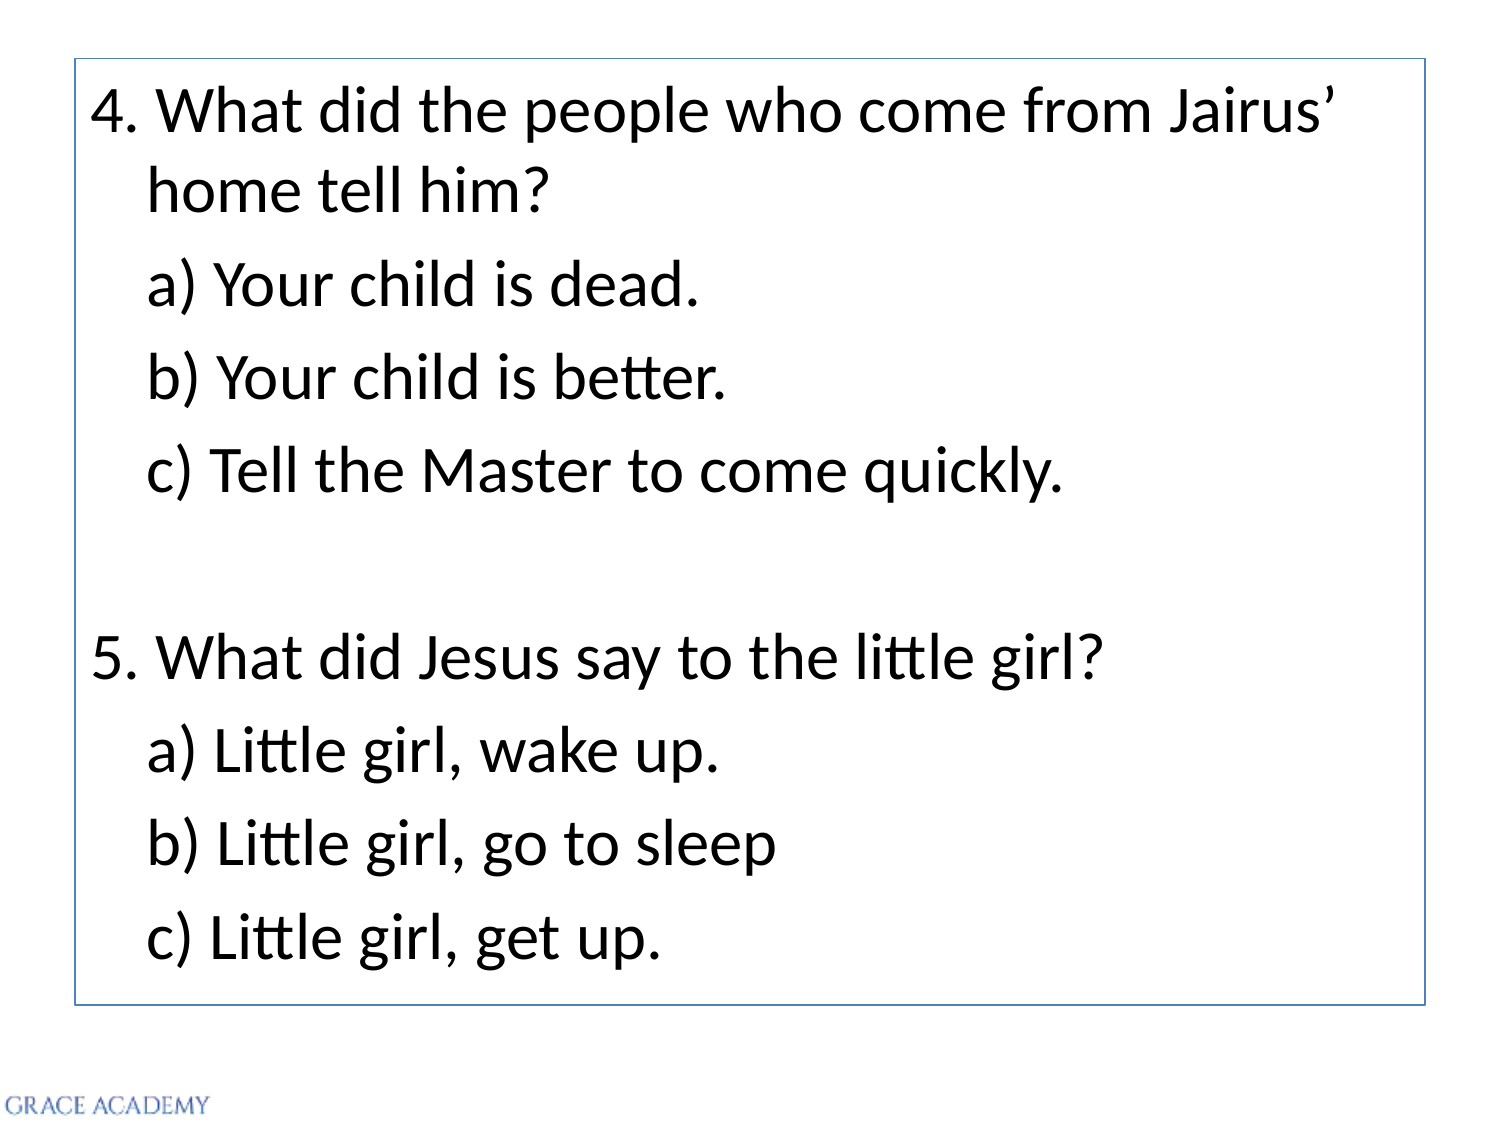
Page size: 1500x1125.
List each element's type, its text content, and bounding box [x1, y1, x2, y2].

picture [1, 1084, 211, 1122]
list 4. What did the people who come from Jairus’ home tell him? a) Your child is dead. b) Your child is better. c) Tell the Master to come quickly. 5. What did Jesus say to the little girl? a) Little girl, wake up. b) Little girl, go to sleep c) Little girl, get up. [75, 58, 1425, 1005]
